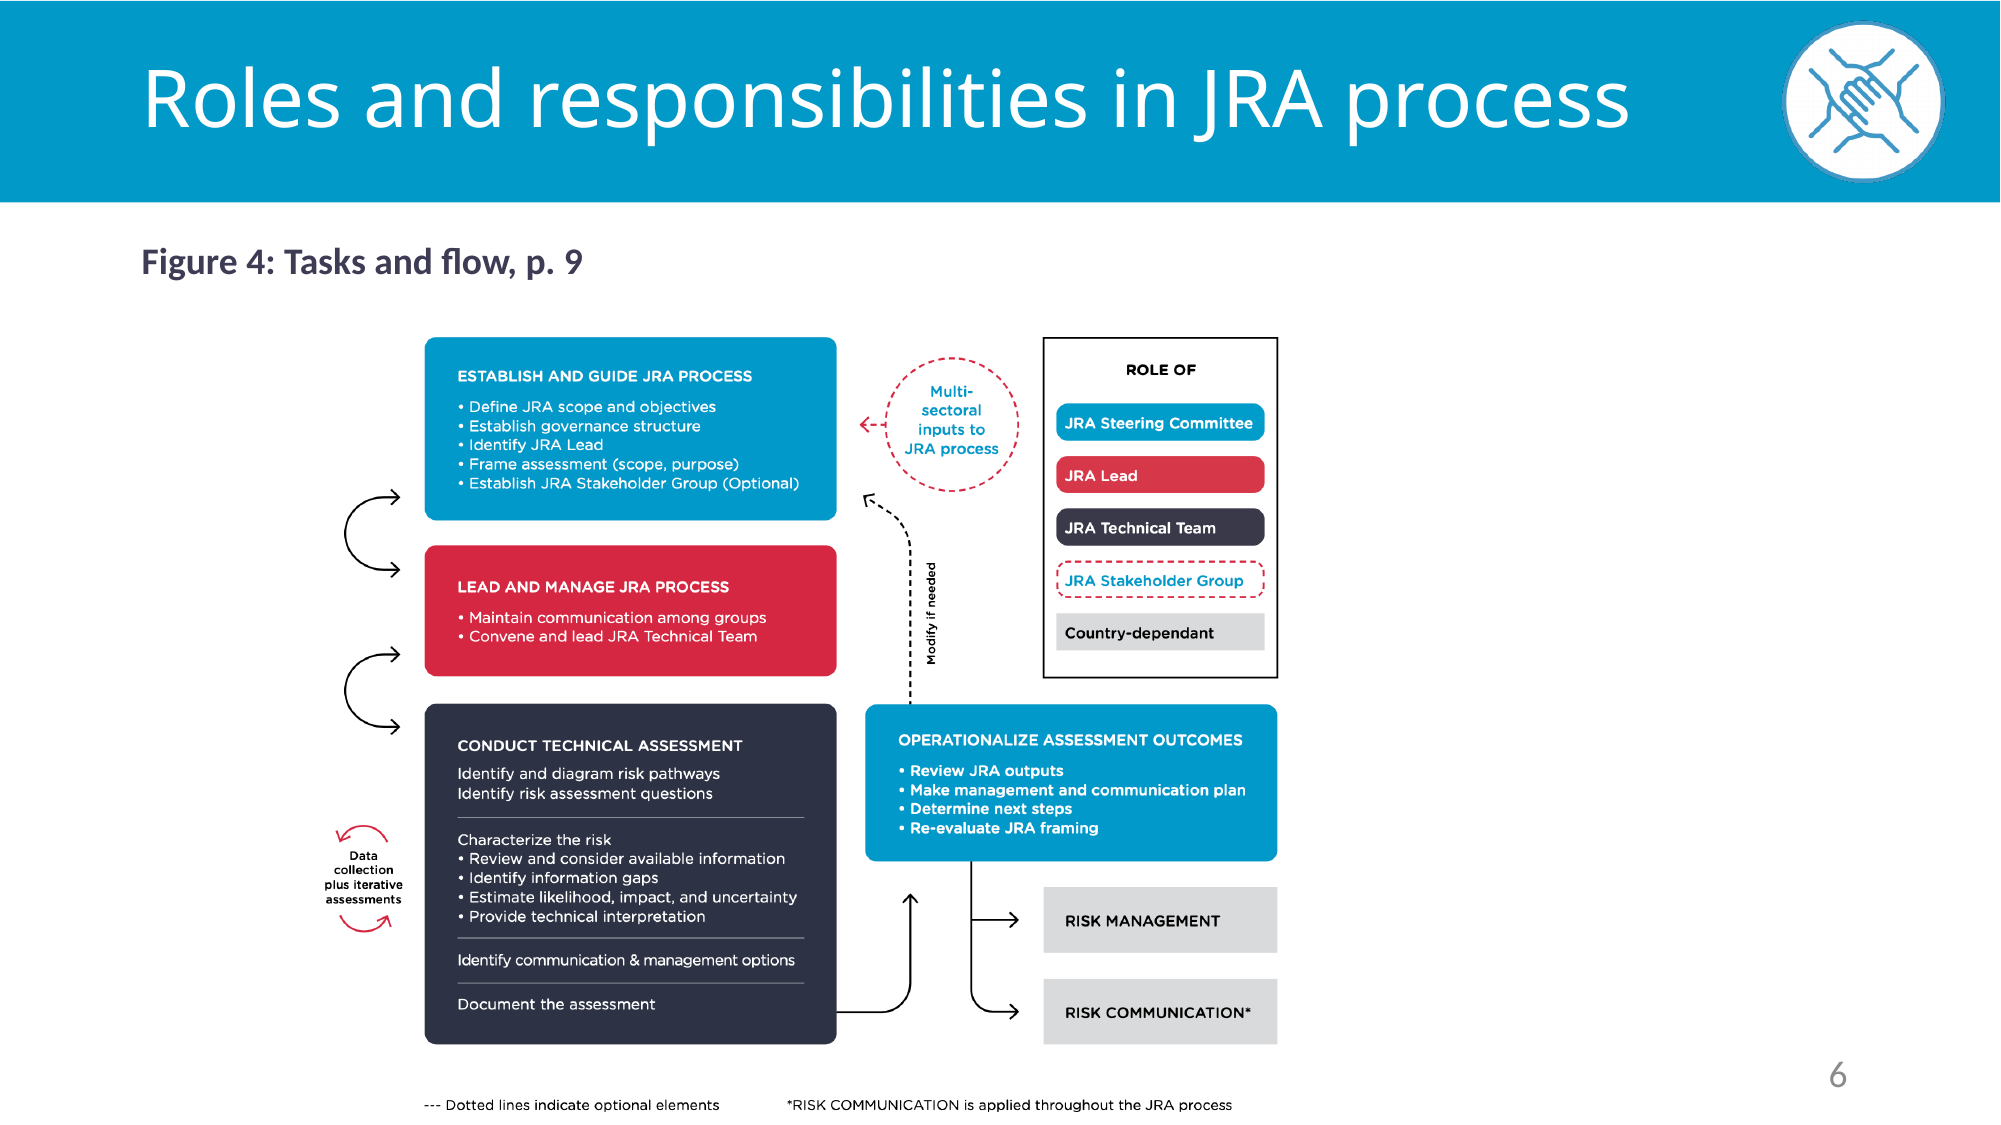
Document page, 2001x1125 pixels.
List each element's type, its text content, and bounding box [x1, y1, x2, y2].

picture [311, 320, 1296, 1125]
title Roles and responsibilities in JRA process [126, 41, 1726, 162]
text_box Figure 4: Tasks and flow, p. 9 [126, 229, 1726, 290]
picture [1783, 21, 1944, 182]
text_box [0, 0, 2000, 203]
slide_number 6 [1412, 1042, 1863, 1103]
